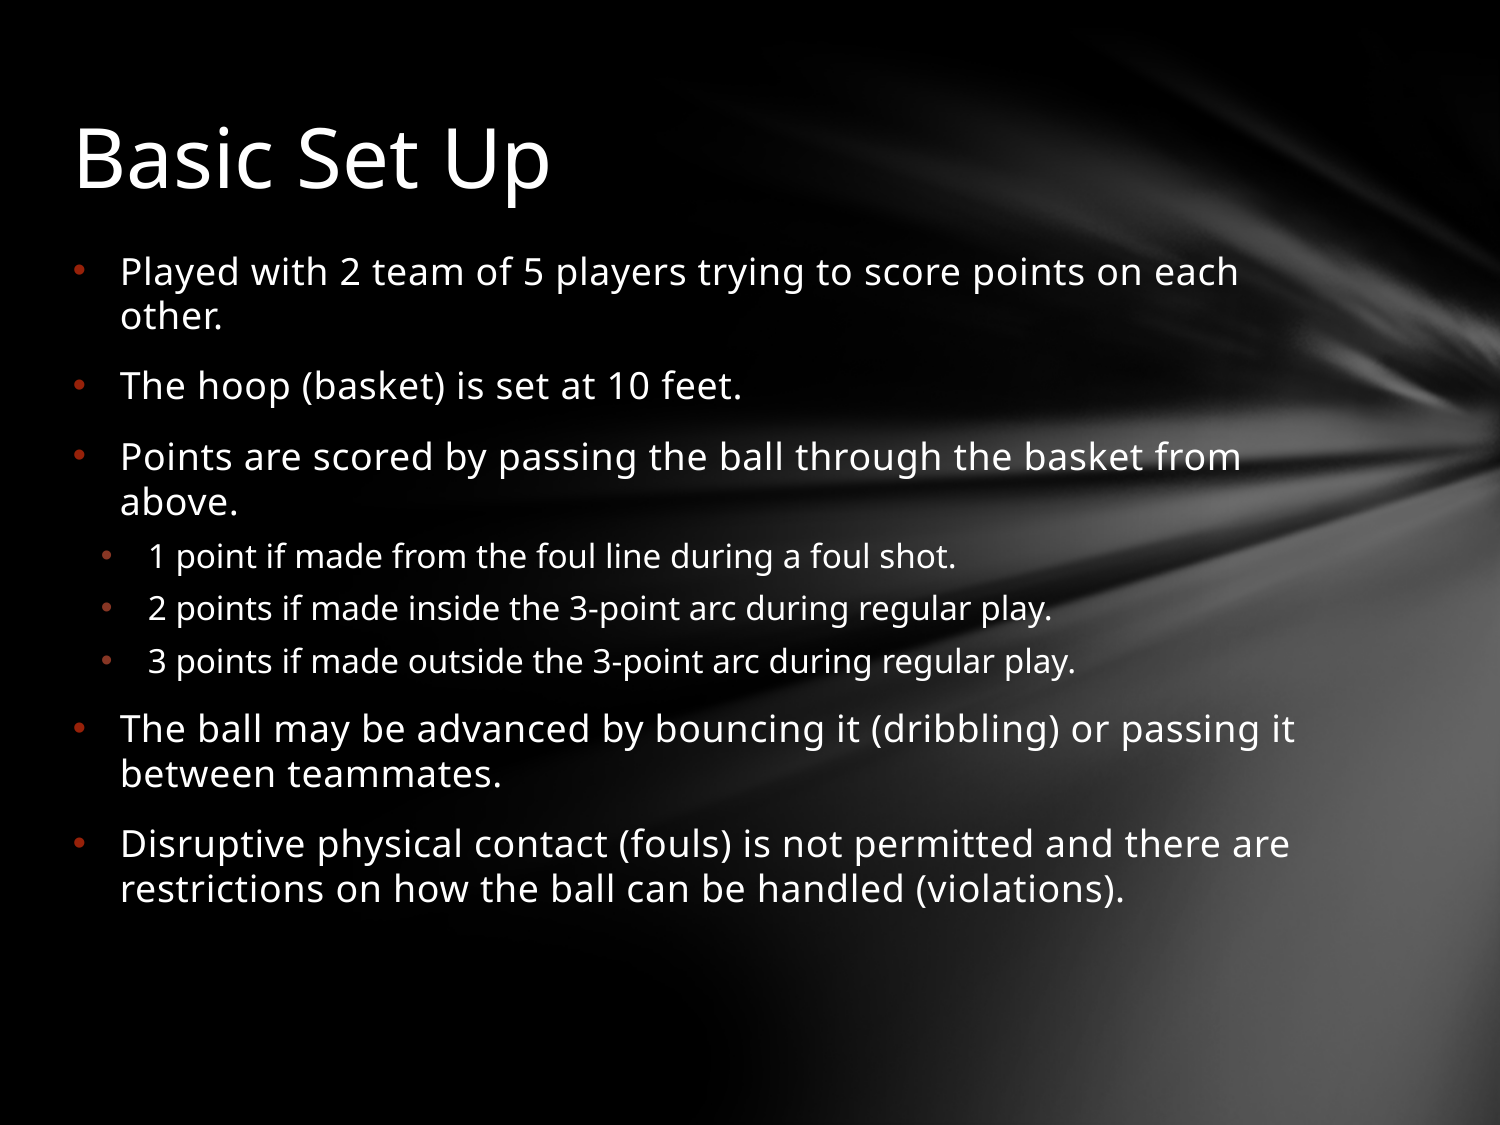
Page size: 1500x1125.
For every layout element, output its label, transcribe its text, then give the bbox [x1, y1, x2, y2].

list Played with 2 team of 5 players trying to score points on each other. The hoop (basket) is set at 10 feet. Points are scored by passing the ball through the basket from above. 1 point if made from the foul line during a foul shot. 2 points if made inside the 3-point arc during regular play. 3 points if made outside the 3-point arc during regular play. The ball may be advanced by bouncing it (dribbling) or passing it between teammates. Disruptive physical contact (fouls) is not permitted and there are restrictions on how the ball can be handled (violations). [57, 239, 1318, 1015]
title Basic Set Up [57, 37, 1318, 213]
